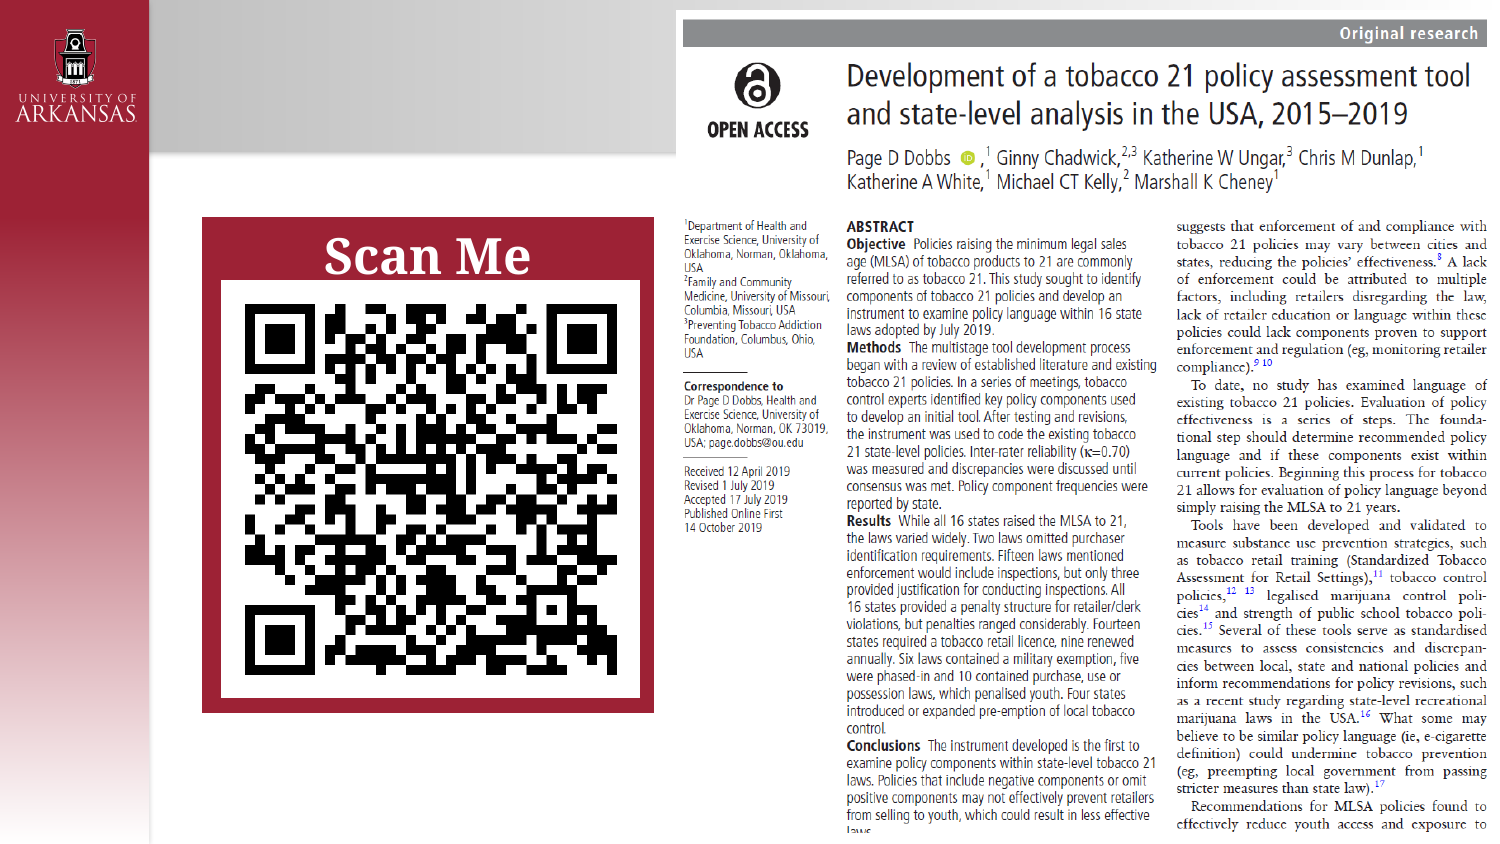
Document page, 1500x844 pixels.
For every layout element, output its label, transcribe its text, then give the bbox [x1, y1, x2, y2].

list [675, 10, 1500, 834]
picture [15, 29, 137, 122]
picture [221, 280, 640, 699]
list Scan Me [202, 217, 654, 713]
